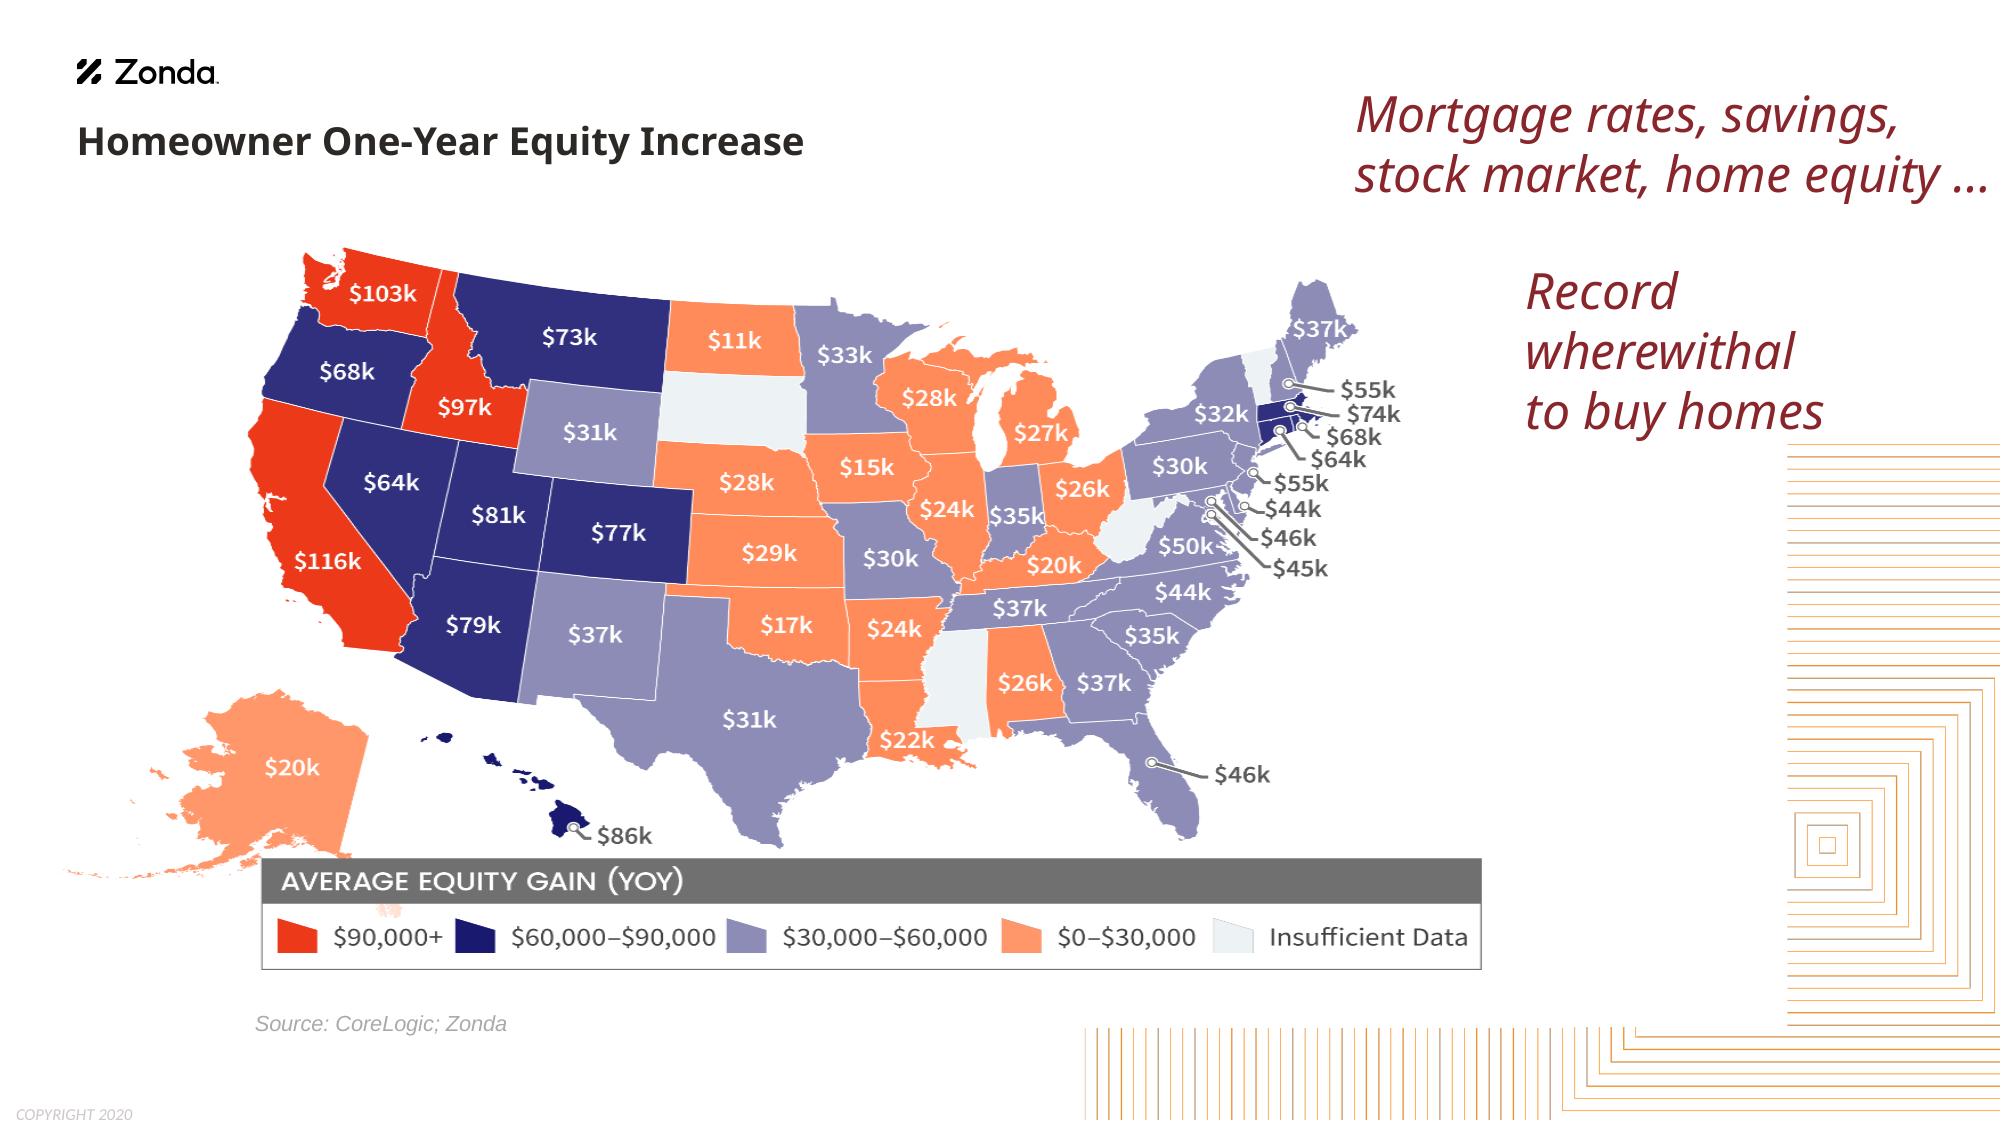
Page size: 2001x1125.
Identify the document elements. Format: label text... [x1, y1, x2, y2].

picture [77, 59, 219, 84]
text_box Record wherewithal to buy homes [1572, 251, 1938, 447]
text_box Mortgage rates, savings, stock market, home equity … [1340, 75, 2000, 210]
title Homeowner One-Year Equity Increase [61, 114, 1340, 172]
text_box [61, 186, 1572, 1055]
picture [1084, 436, 2000, 1120]
